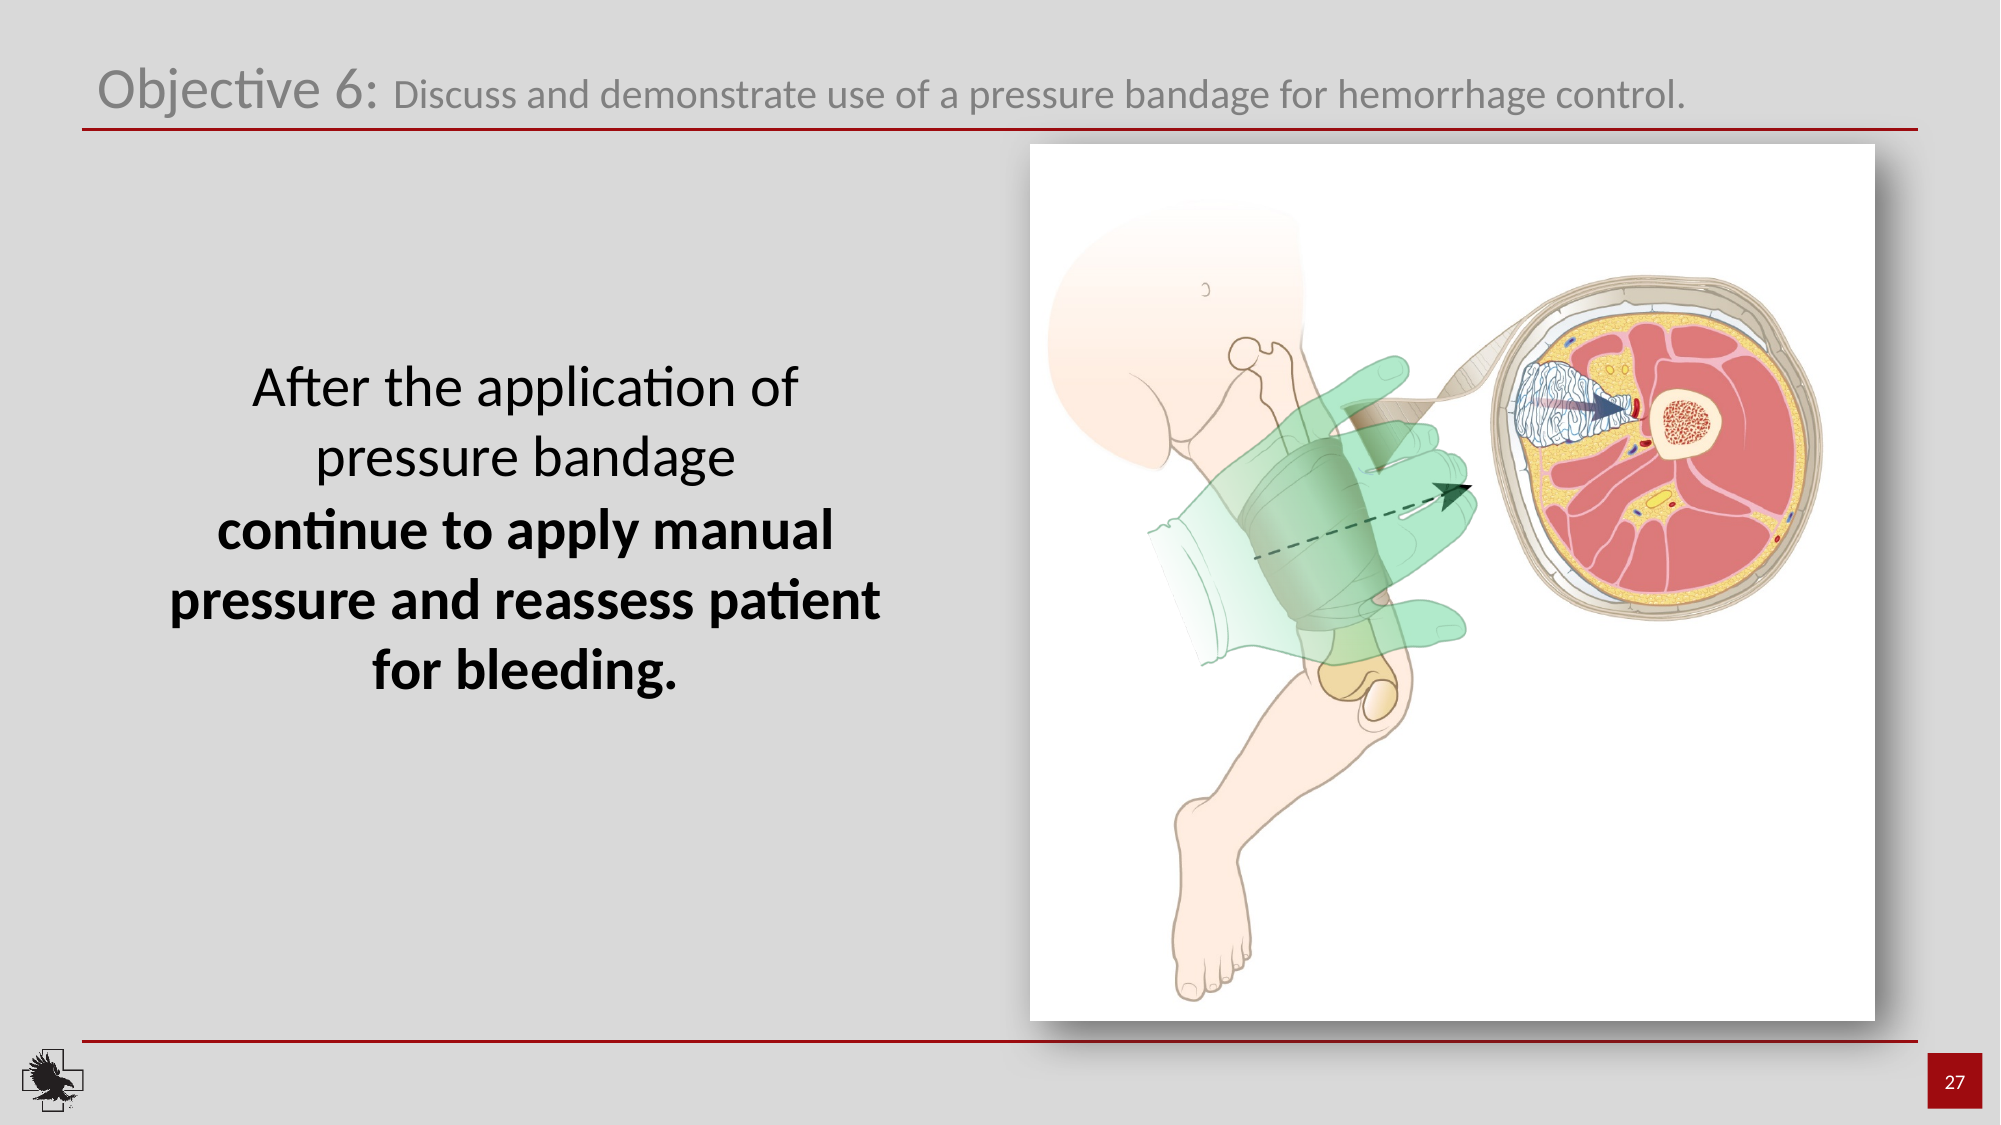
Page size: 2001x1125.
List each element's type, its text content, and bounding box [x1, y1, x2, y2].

picture [1030, 144, 1875, 1021]
text_box Objective 6: Discuss and demonstrate use of a pressure bandage for hemorrhage control. [82, 42, 1712, 128]
text_box After the application of pressure bandage [134, 340, 917, 496]
picture [0, 1026, 105, 1125]
text_box continue to apply manual pressure and reassess patient for bleeding. [134, 496, 917, 709]
slide_number 27 [1927, 1053, 1983, 1109]
